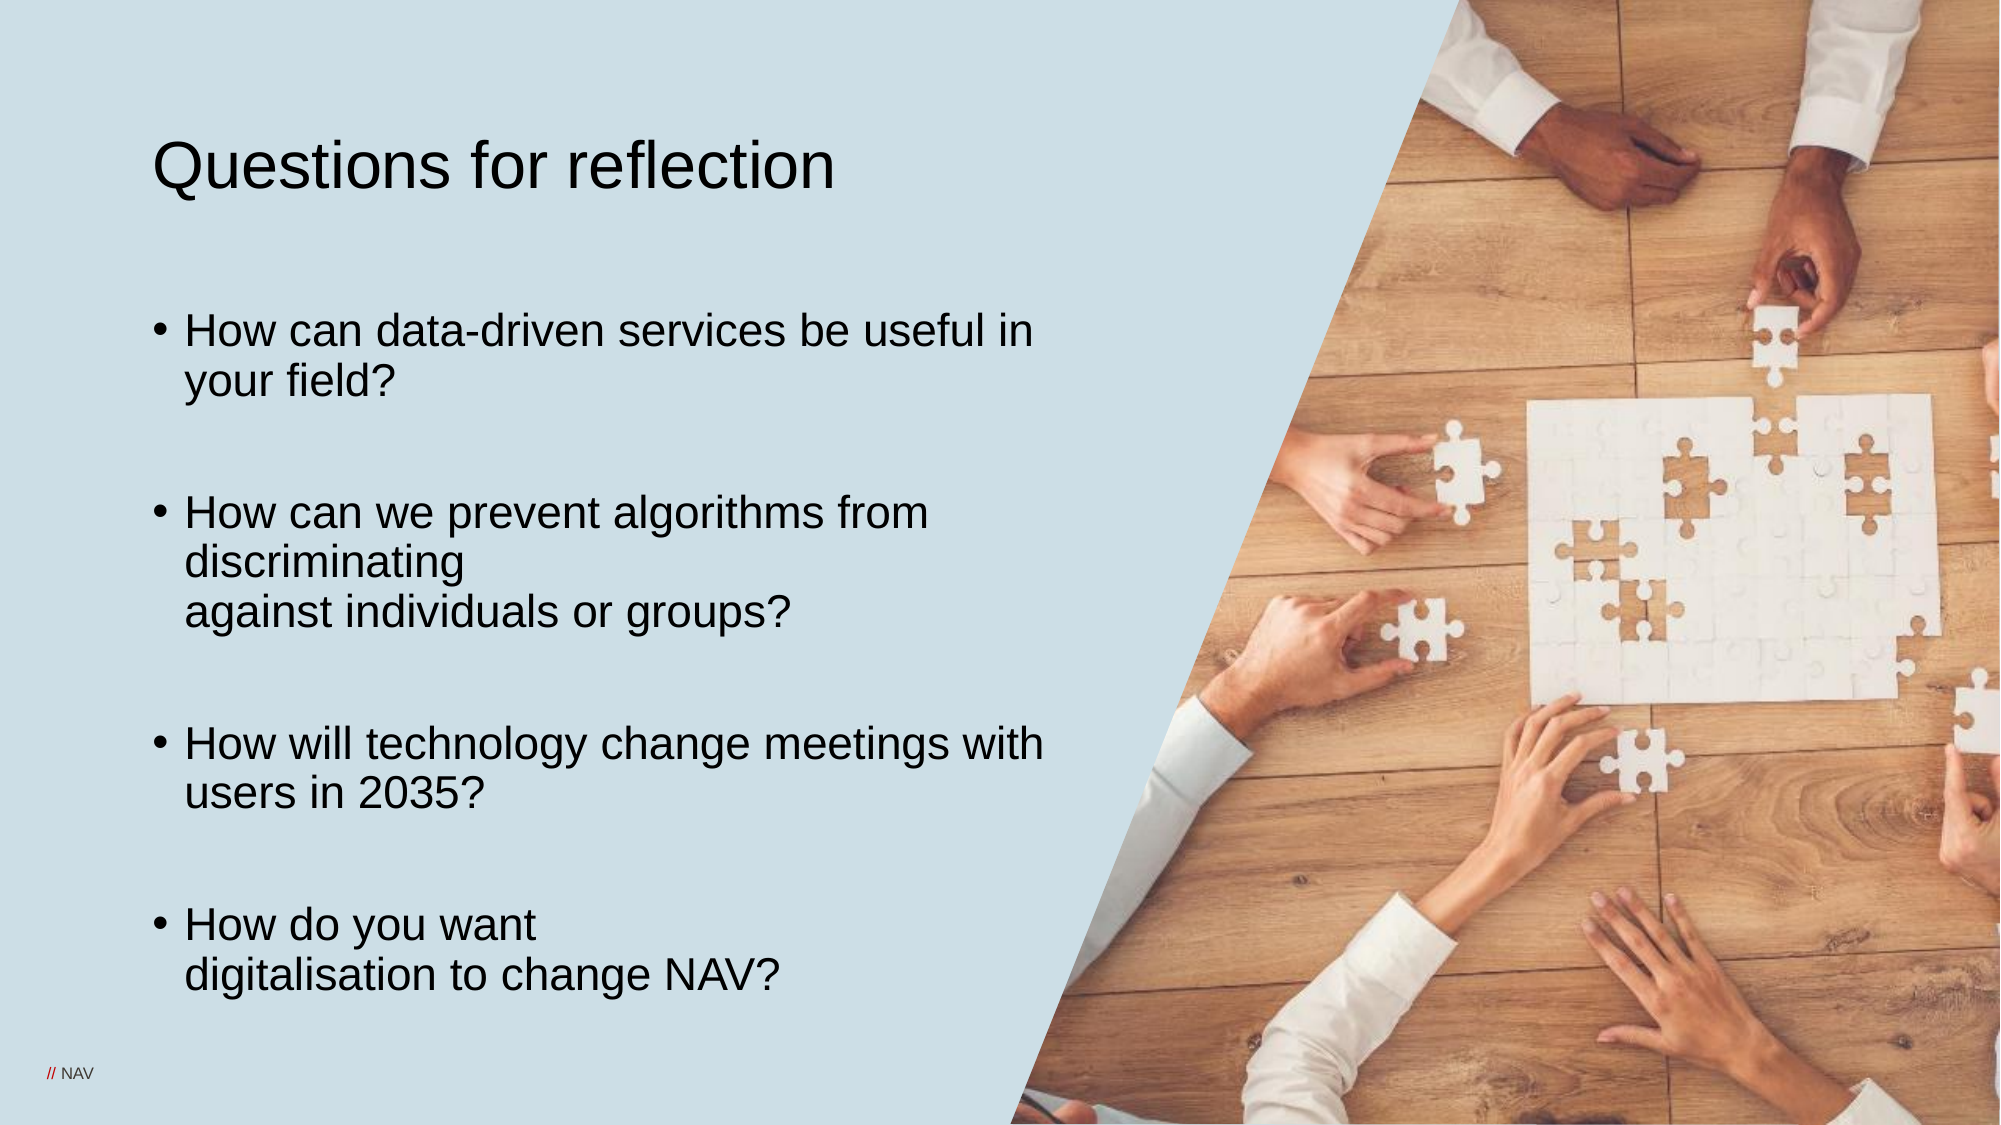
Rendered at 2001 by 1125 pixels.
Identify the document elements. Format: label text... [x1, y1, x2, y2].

list How can data-driven services be useful in your field? How can we prevent algorithms from discriminating against individuals or groups? How will technology change meetings with users in 2035? How do you want digitalisation to change NAV? [137, 299, 1010, 1014]
picture [1010, 0, 2000, 1125]
title Questions for reflection [137, 79, 1010, 255]
